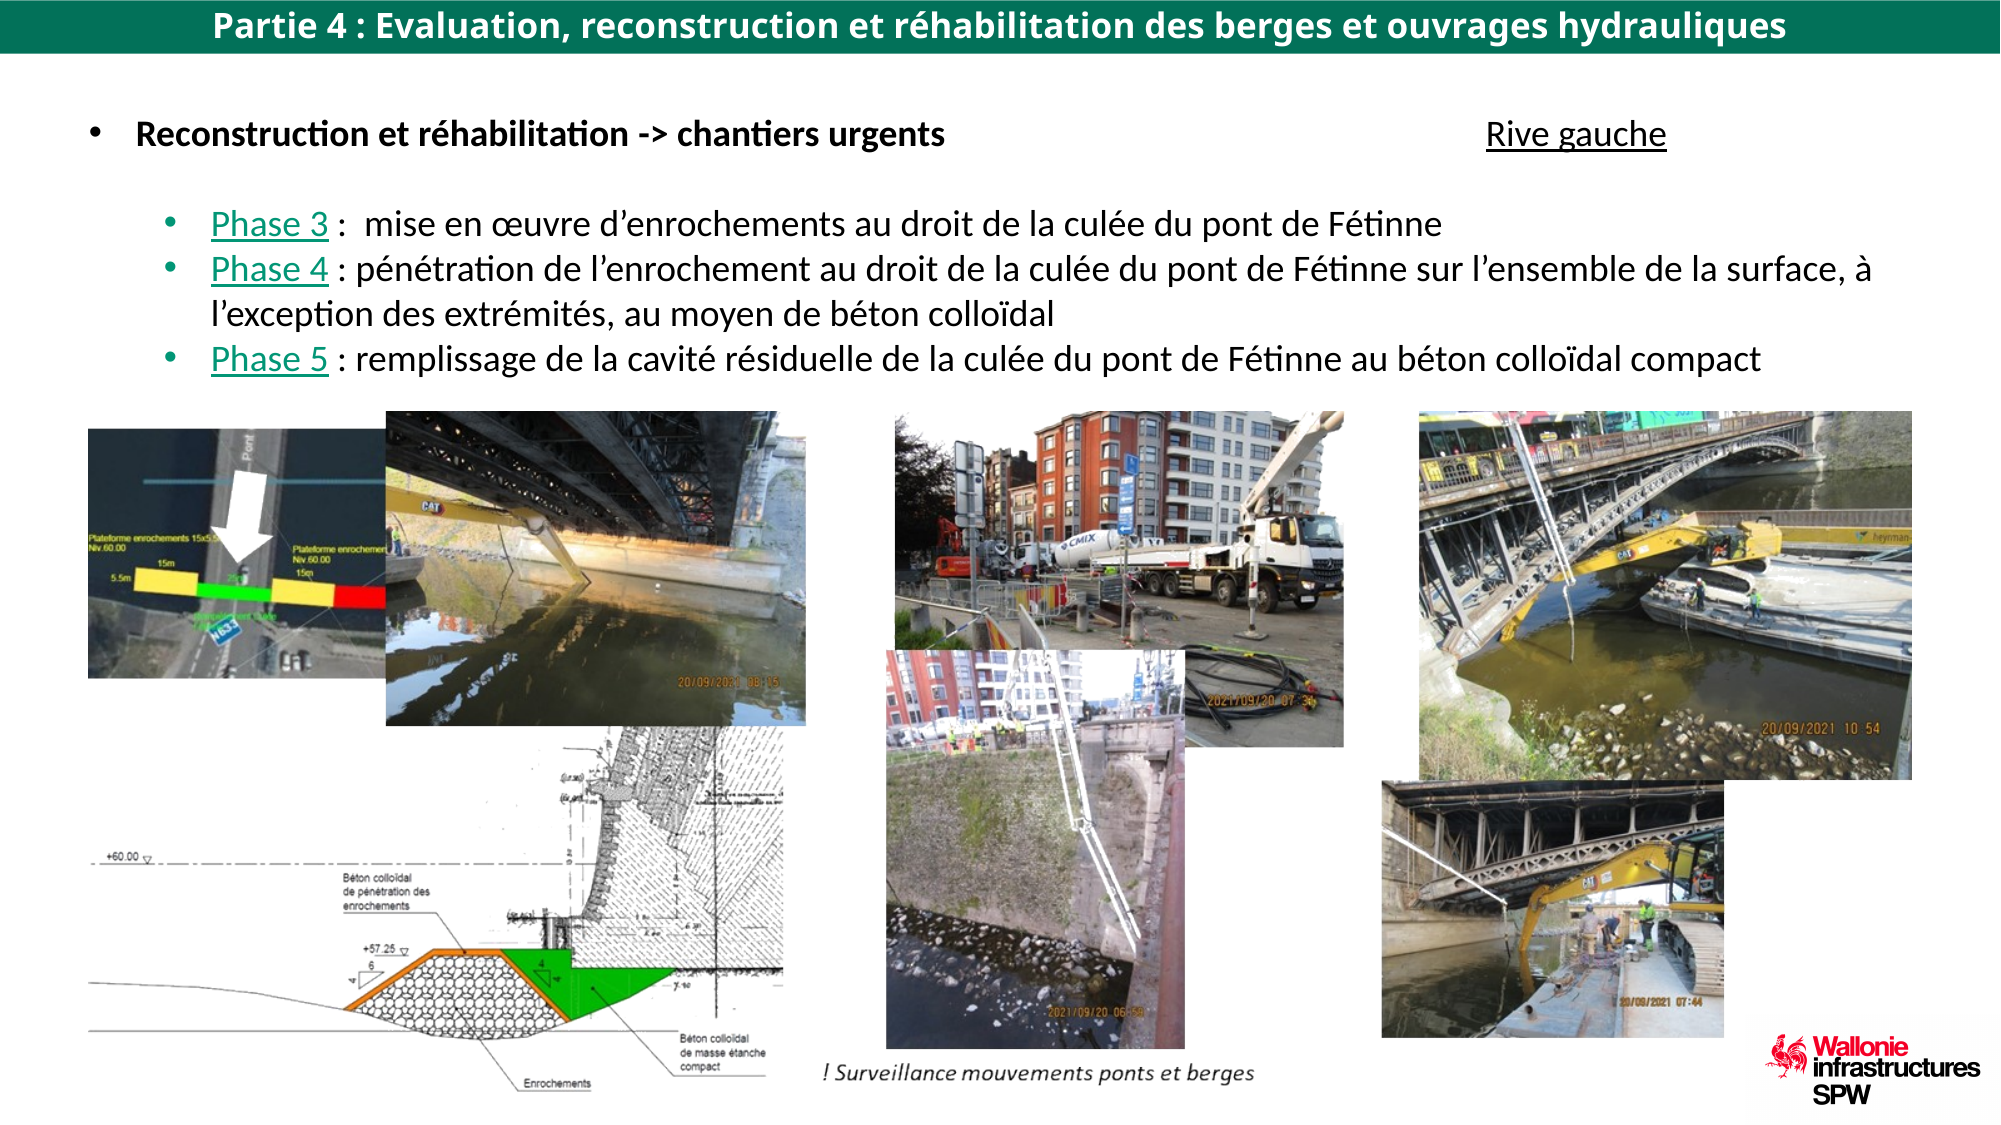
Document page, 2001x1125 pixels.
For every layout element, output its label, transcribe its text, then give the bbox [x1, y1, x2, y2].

picture [88, 411, 2001, 1125]
text_box Reconstruction et réhabilitation -> chantiers urgents Rive gauche Phase 3 : mise en œuvre d’enrochements au droit de la culée du pont de Fétinne Phase 4 : pénétration de l’enrochement au droit de la culée du pont de Fétinne sur l’ensemble de la surface, à l’exception des extrémités, au moyen de béton colloïdal Phase 5 : remplissage de la cavité résiduelle de la culée du pont de Fétinne au béton colloïdal compact [74, 101, 1966, 432]
title Partie 4 : Evaluation, reconstruction et réhabilitation des berges et ouvrages hydrauliques [0, 0, 2000, 54]
